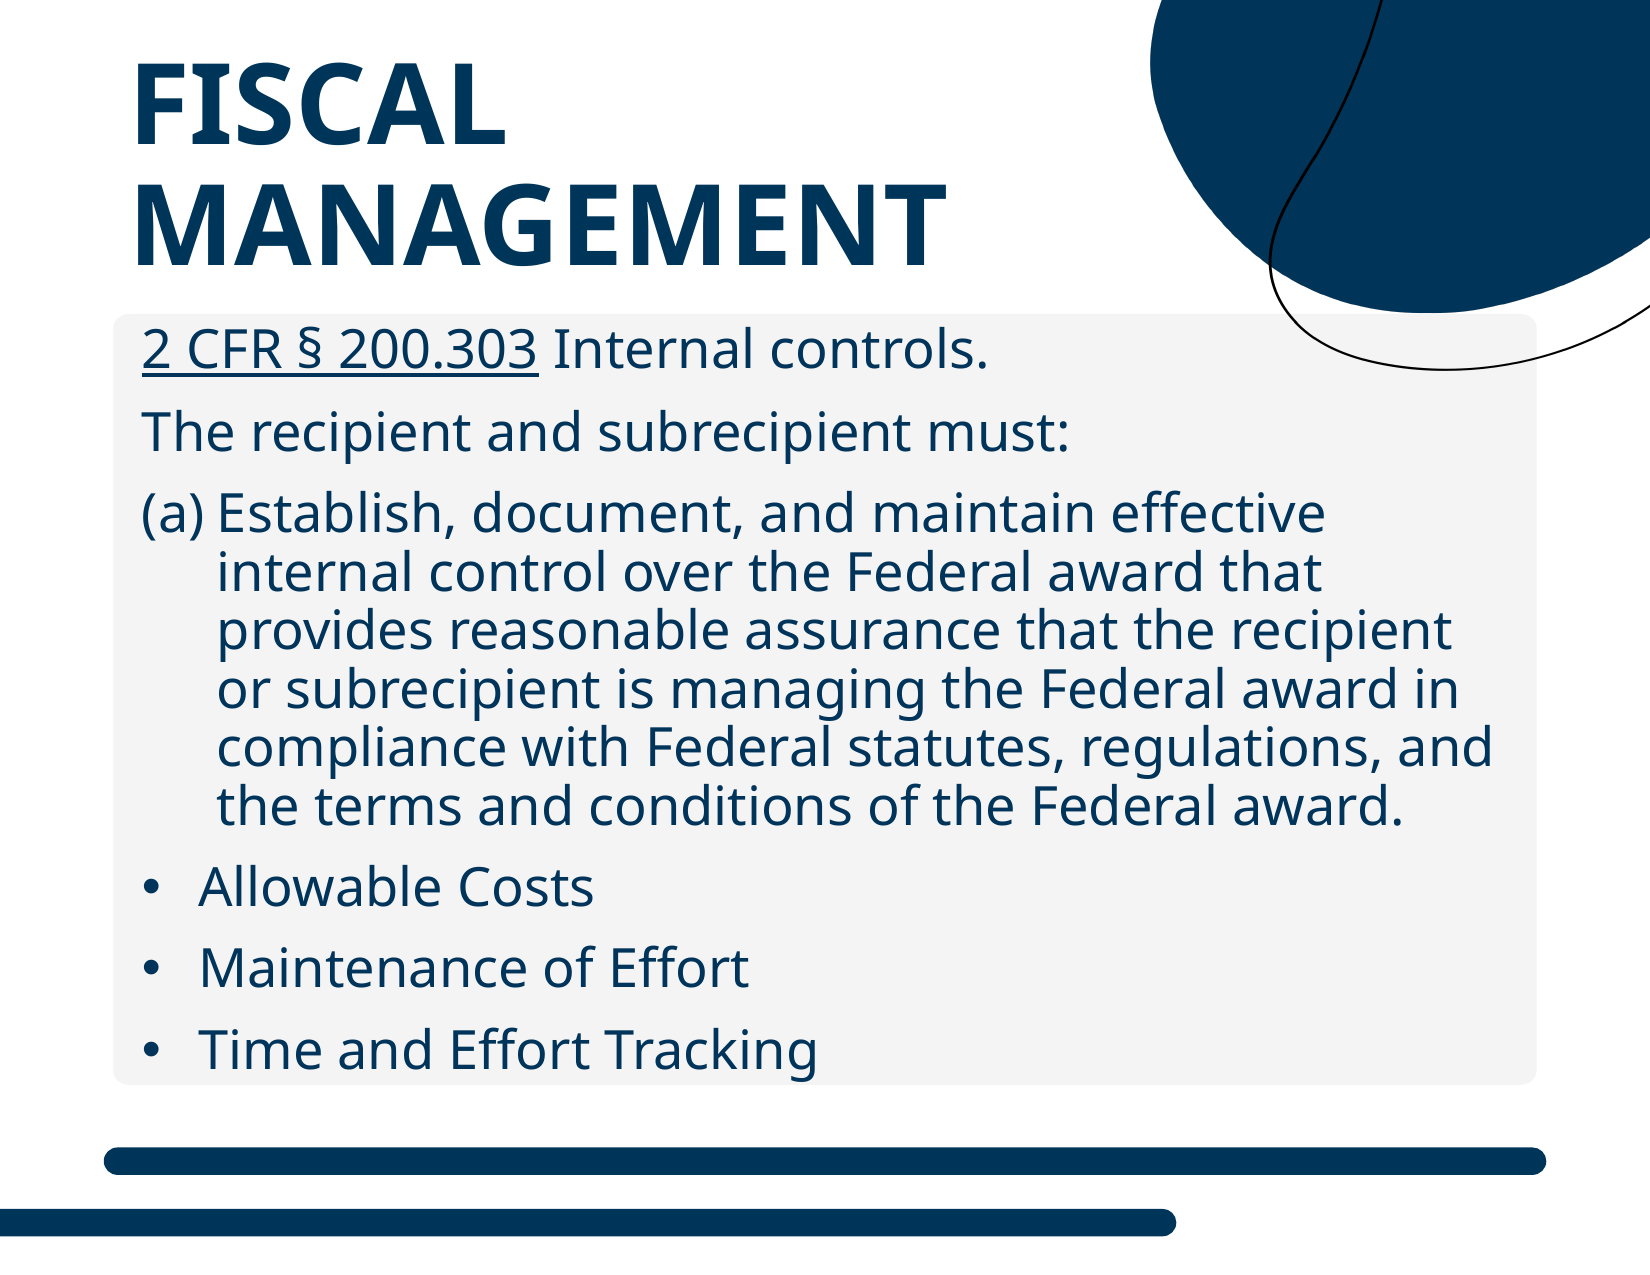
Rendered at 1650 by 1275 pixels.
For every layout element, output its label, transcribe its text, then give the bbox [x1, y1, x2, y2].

list 2 CFR § 200.303 Internal controls. The recipient and subrecipient must: Establish, document, and maintain effective internal control over the Federal award that provides reasonable assurance that the recipient or subrecipient is managing the Federal award in compliance with Federal statutes, regulations, and the terms and conditions of the Federal award. Allowable Costs Maintenance of Effort Time and Effort Tracking [126, 307, 1524, 1111]
title Fiscal Management [113, 45, 1163, 292]
picture [1144, 0, 1650, 371]
